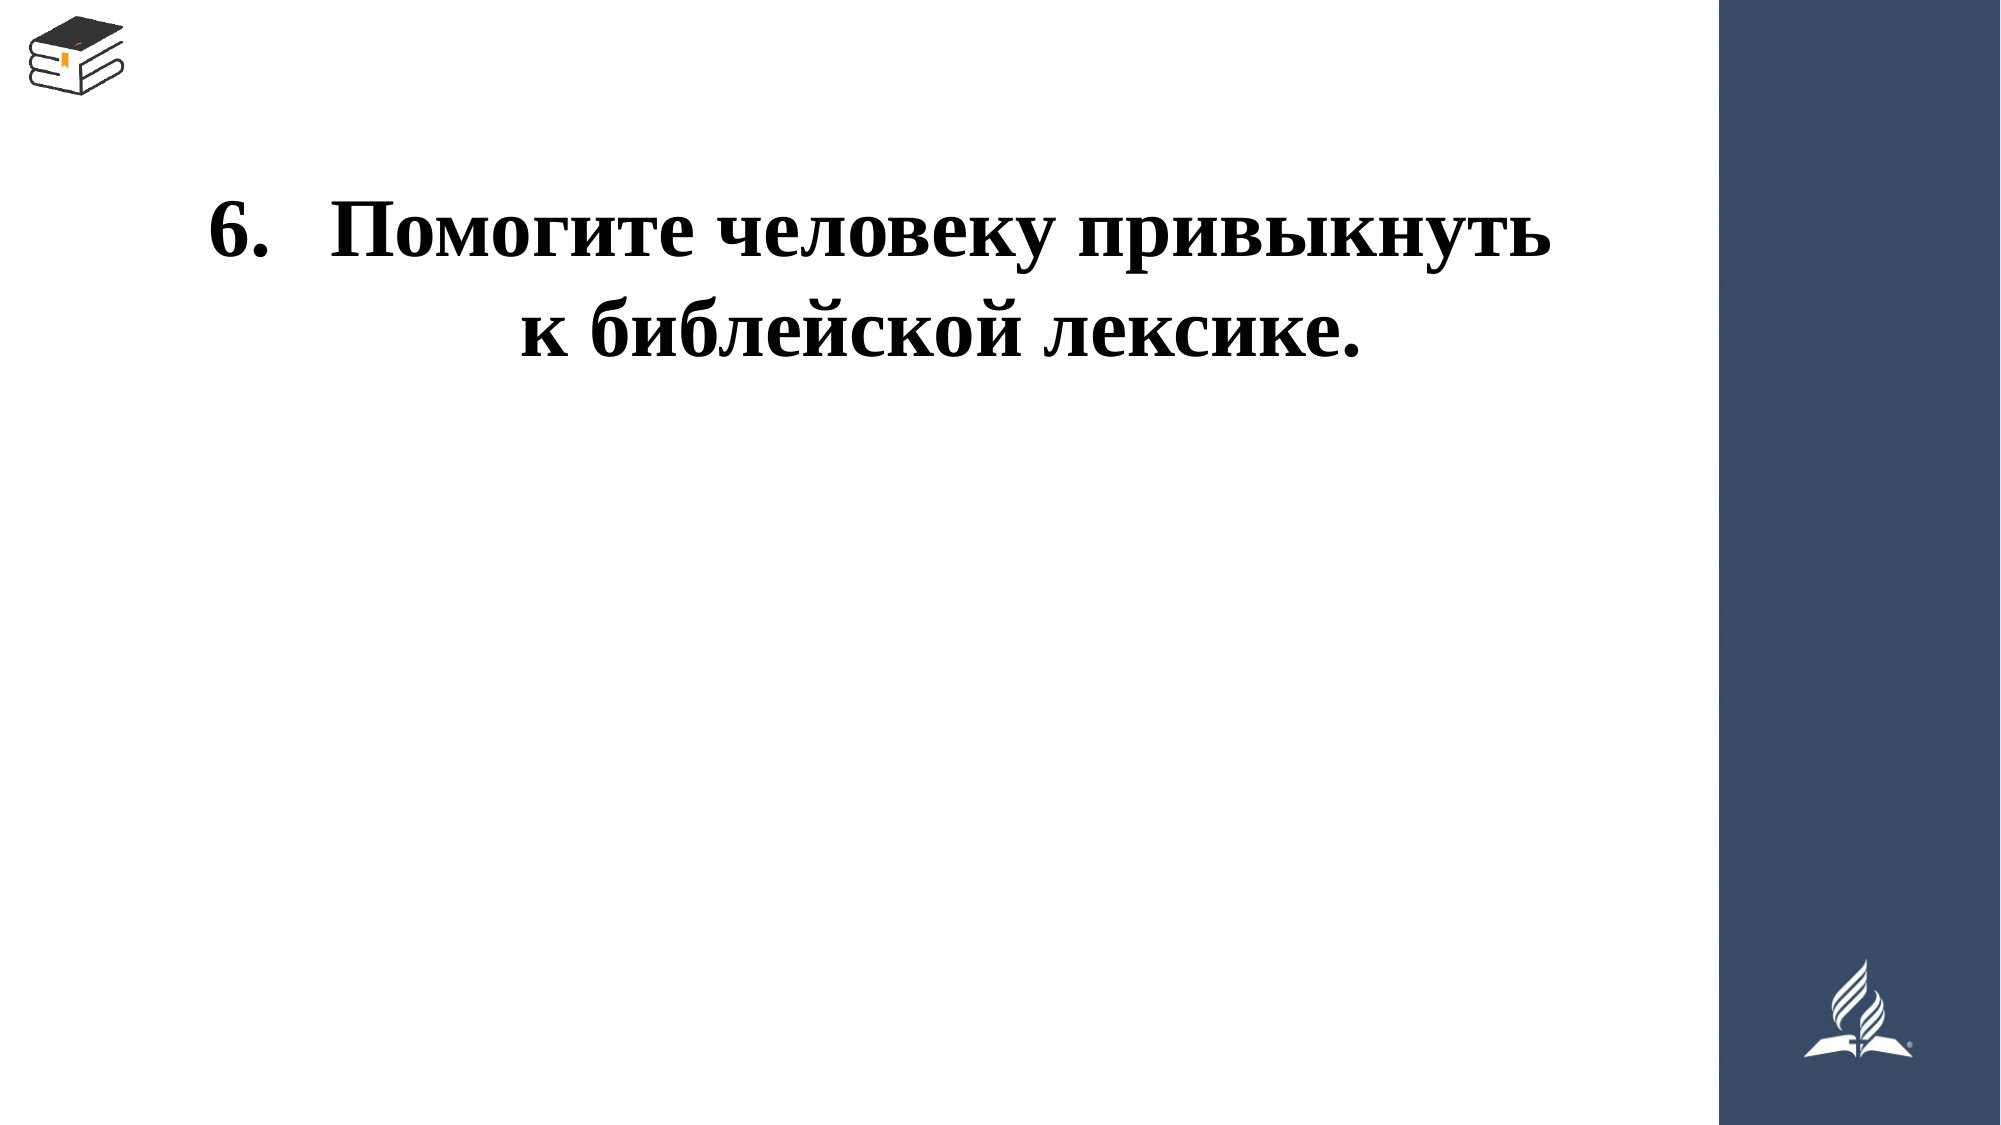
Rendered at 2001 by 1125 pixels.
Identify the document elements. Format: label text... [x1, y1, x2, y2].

title Помогите человеку привыкнуть к библейской лексике. [102, 46, 1659, 501]
picture [19, 0, 132, 113]
picture [1719, 0, 2001, 1125]
